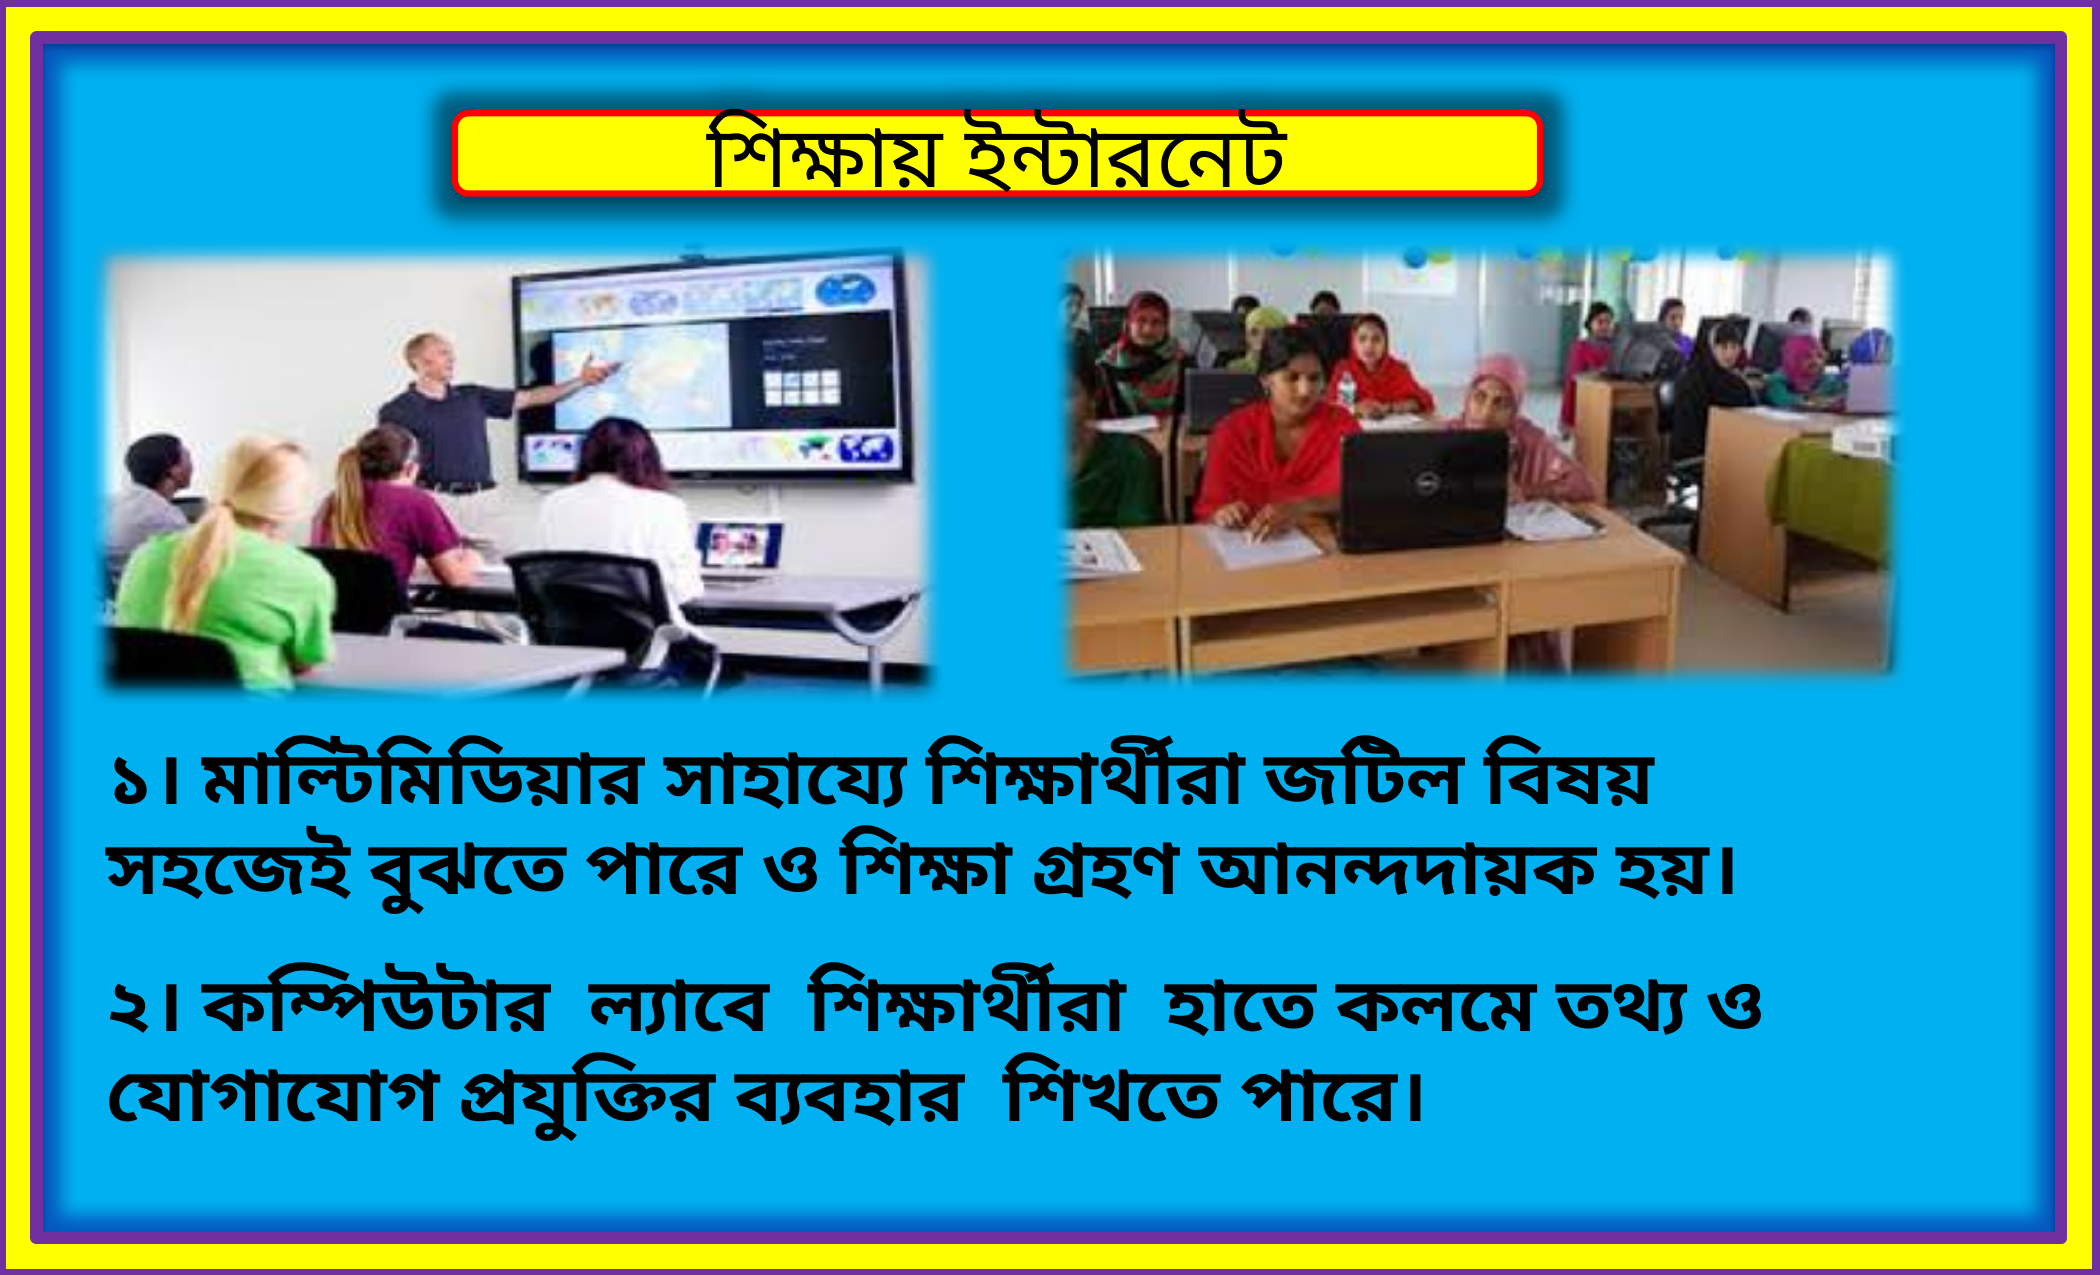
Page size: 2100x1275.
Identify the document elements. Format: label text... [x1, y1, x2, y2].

picture [58, 59, 2041, 1218]
text_box ১। মাল্টিমিডিয়ার সাহায্যে শিক্ষার্থীরা জটিল বিষয় সহজেই বুঝতে পারে ও শিক্ষা গ্রহণ আনন্দদায়ক হয়। [87, 719, 1916, 920]
picture [95, 247, 937, 698]
text_box ২। কম্পিউটার ল্যাবে শিক্ষার্থীরা হাতে কলমে তথ্য ও যোগাযোগ প্রযুক্তির ব্যবহার শিখতে পারে। [87, 946, 2013, 1236]
picture [452, 110, 1543, 196]
text_box শিক্ষায় ইন্টারনেট [454, 112, 1541, 195]
picture [1058, 246, 1901, 684]
text_box [0, 0, 2099, 1275]
